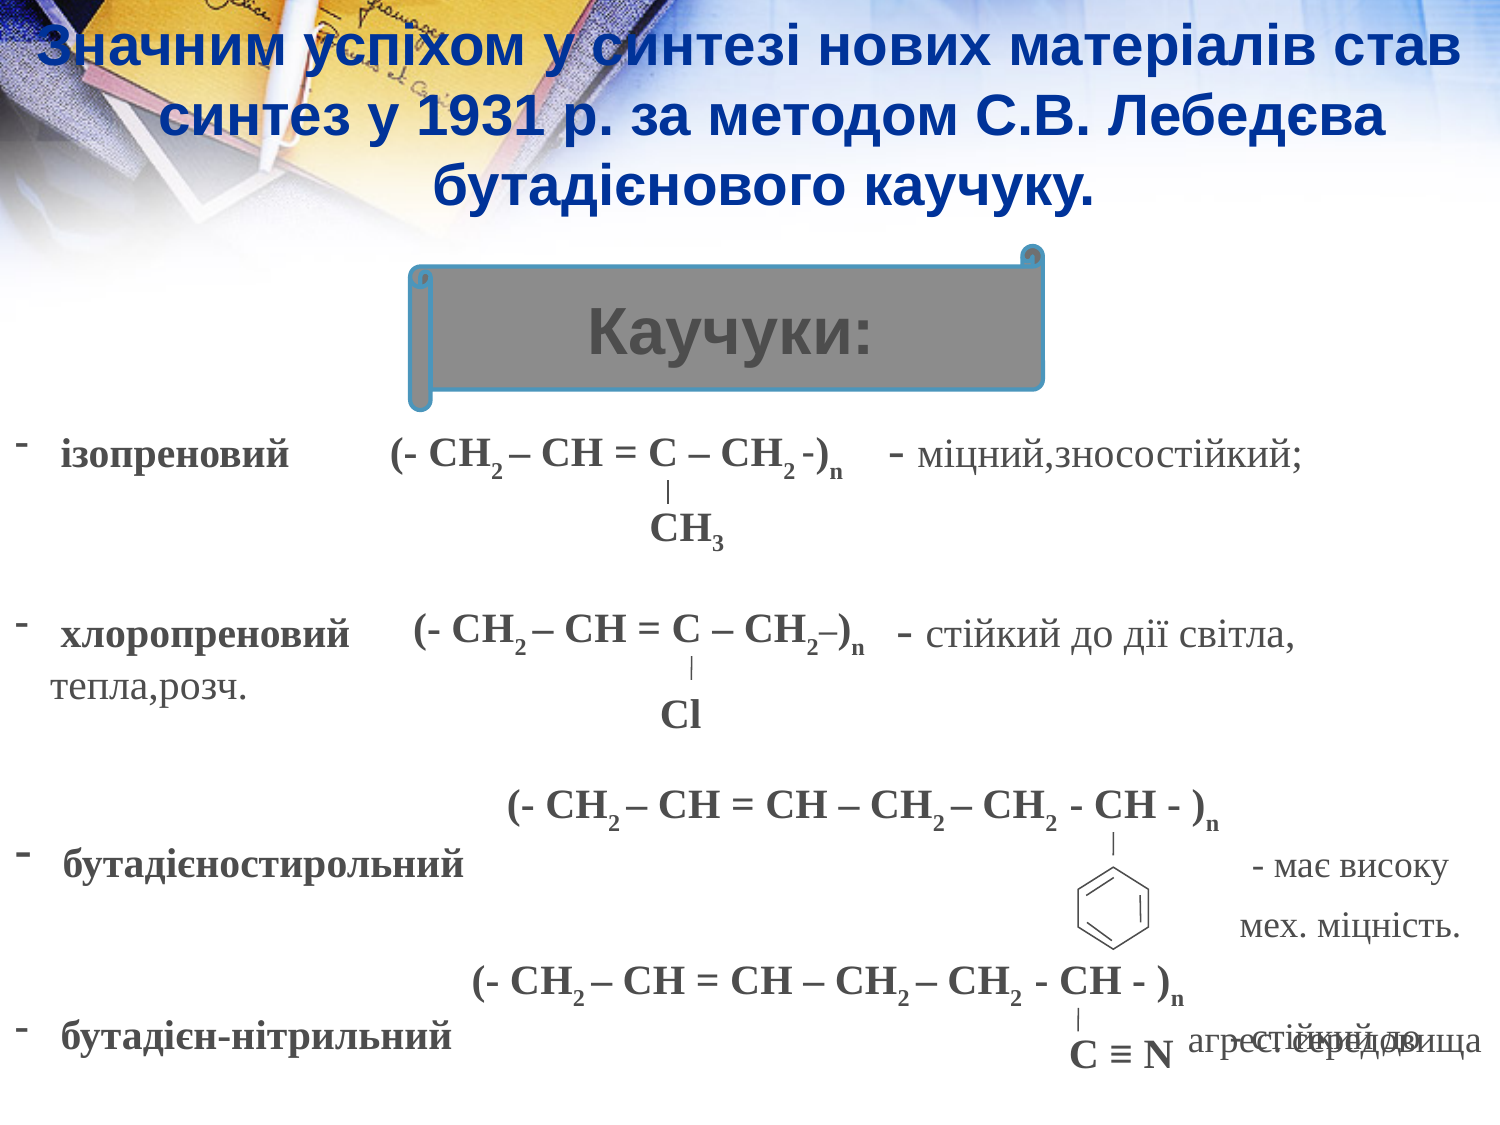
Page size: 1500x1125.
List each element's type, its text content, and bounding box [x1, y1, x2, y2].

picture [429, 256, 1500, 410]
picture [0, 256, 1020, 410]
text_box [1078, 867, 1149, 950]
text_box агрес. середовища [1173, 1007, 1500, 1068]
text_box (- CH2 – CH = C – CH2 -)n [375, 417, 879, 492]
text_box C ≡ N [1043, 1019, 1190, 1085]
text_box Cl [644, 679, 717, 745]
text_box (- CH2 – CH = C – CH2–)n [398, 593, 903, 668]
text_box [1086, 921, 1113, 942]
text_box [1085, 876, 1115, 897]
text_box ізопреновий - міцний,зносостійкий; хлоропреновий - стійкий до дії світла, тепла,розч. бутадієностирольний - має високу мех. міцність. бутадієн-нітрильний - стійкий до [0, 410, 1500, 1125]
text_box CH3 [634, 492, 746, 564]
text_box (- CH2 – CH = CH – CH2 – CH2 - CH - )n [456, 945, 1207, 1019]
list Значним успіхом у синтезі нових матеріалів став синтез у 1931 р. за методом С.В. Лебедєва бутадієнового каучуку. [0, 0, 1500, 256]
text_box Каучуки: [407, 243, 1046, 413]
text_box (- CH2 – CH = CH – CH2 – CH2 - CH - )n [492, 769, 1289, 844]
